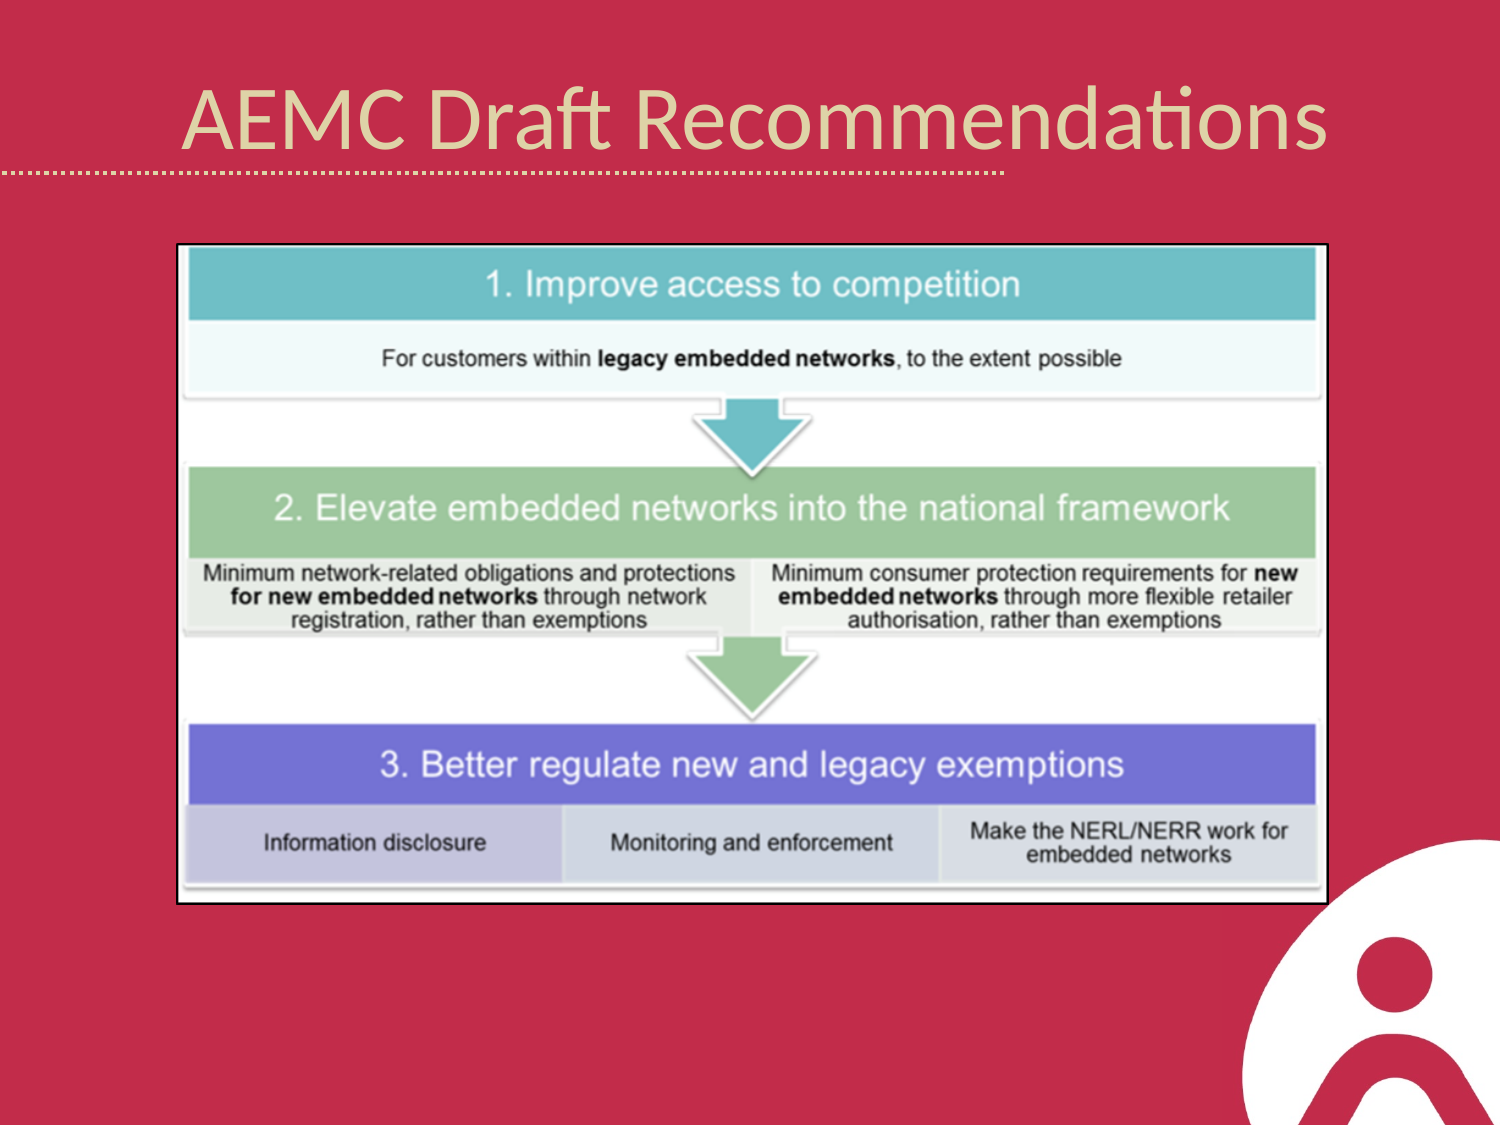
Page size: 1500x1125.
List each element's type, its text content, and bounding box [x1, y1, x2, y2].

picture [176, 243, 1500, 1125]
title AEMC Draft Recommendations [53, 19, 1459, 207]
